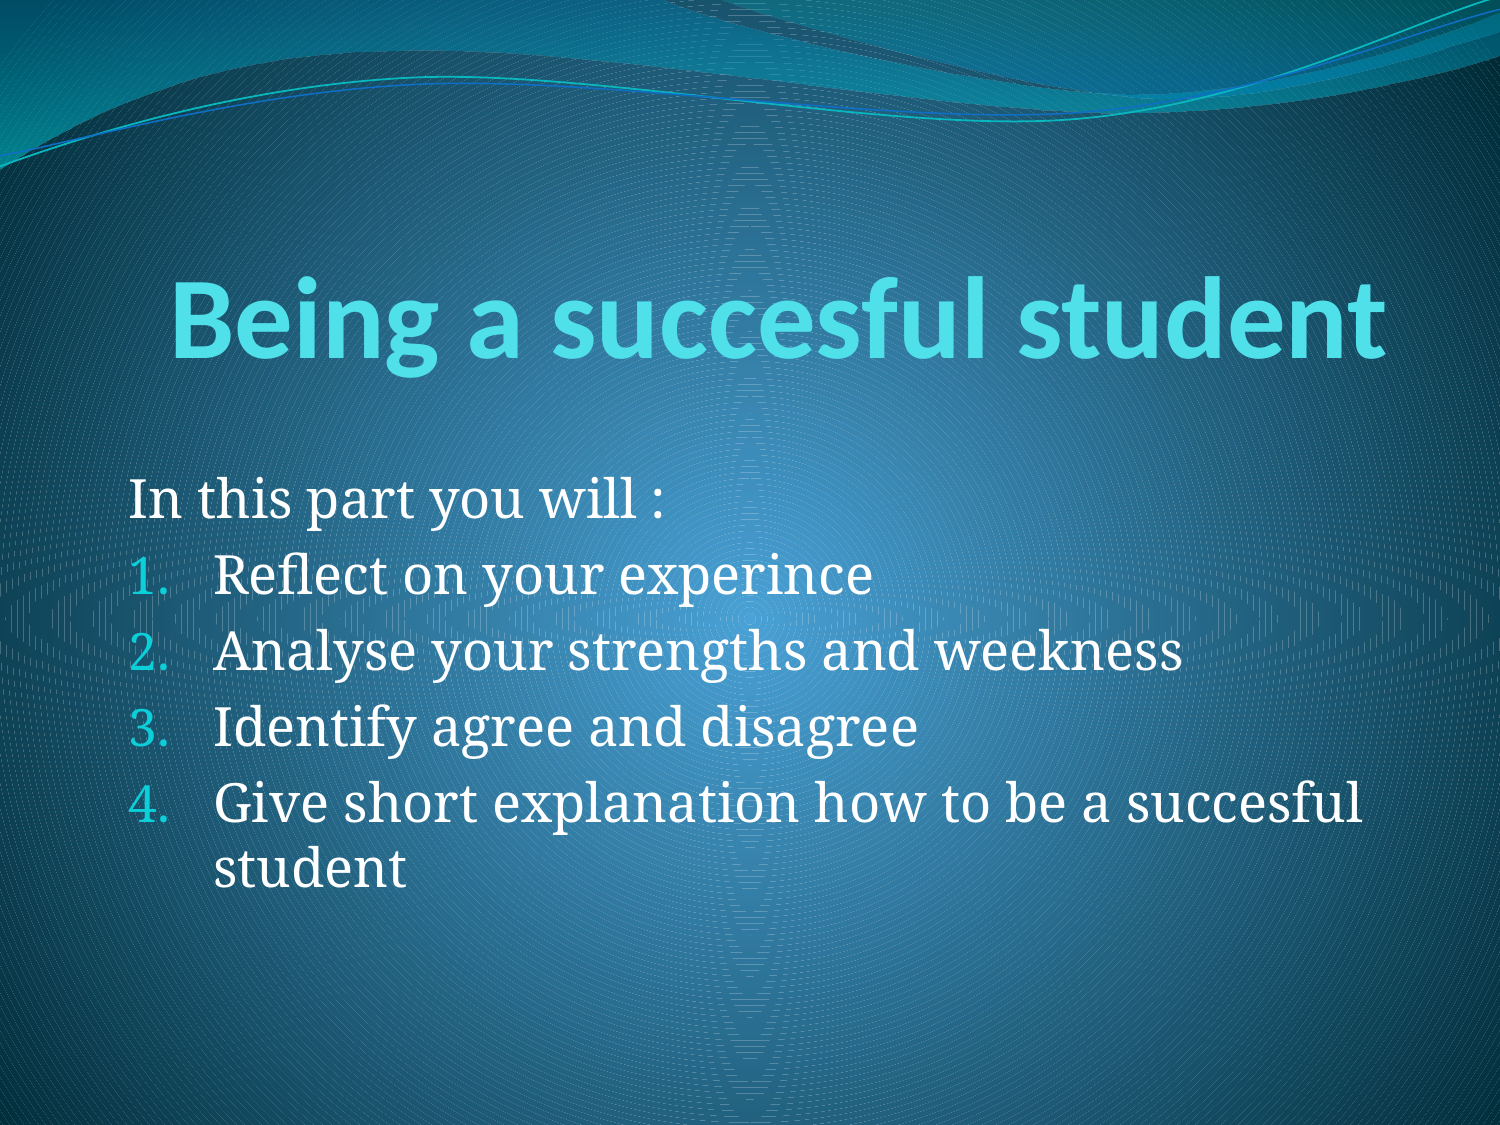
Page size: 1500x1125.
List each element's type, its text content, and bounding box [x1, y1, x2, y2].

subtitle In this part you will : Reflect on your experince Analyse your strengths and weekness Identify agree and disagree Give short explanation how to be a succesful student [128, 457, 1418, 1032]
title Being a succesful student [117, 140, 1393, 382]
